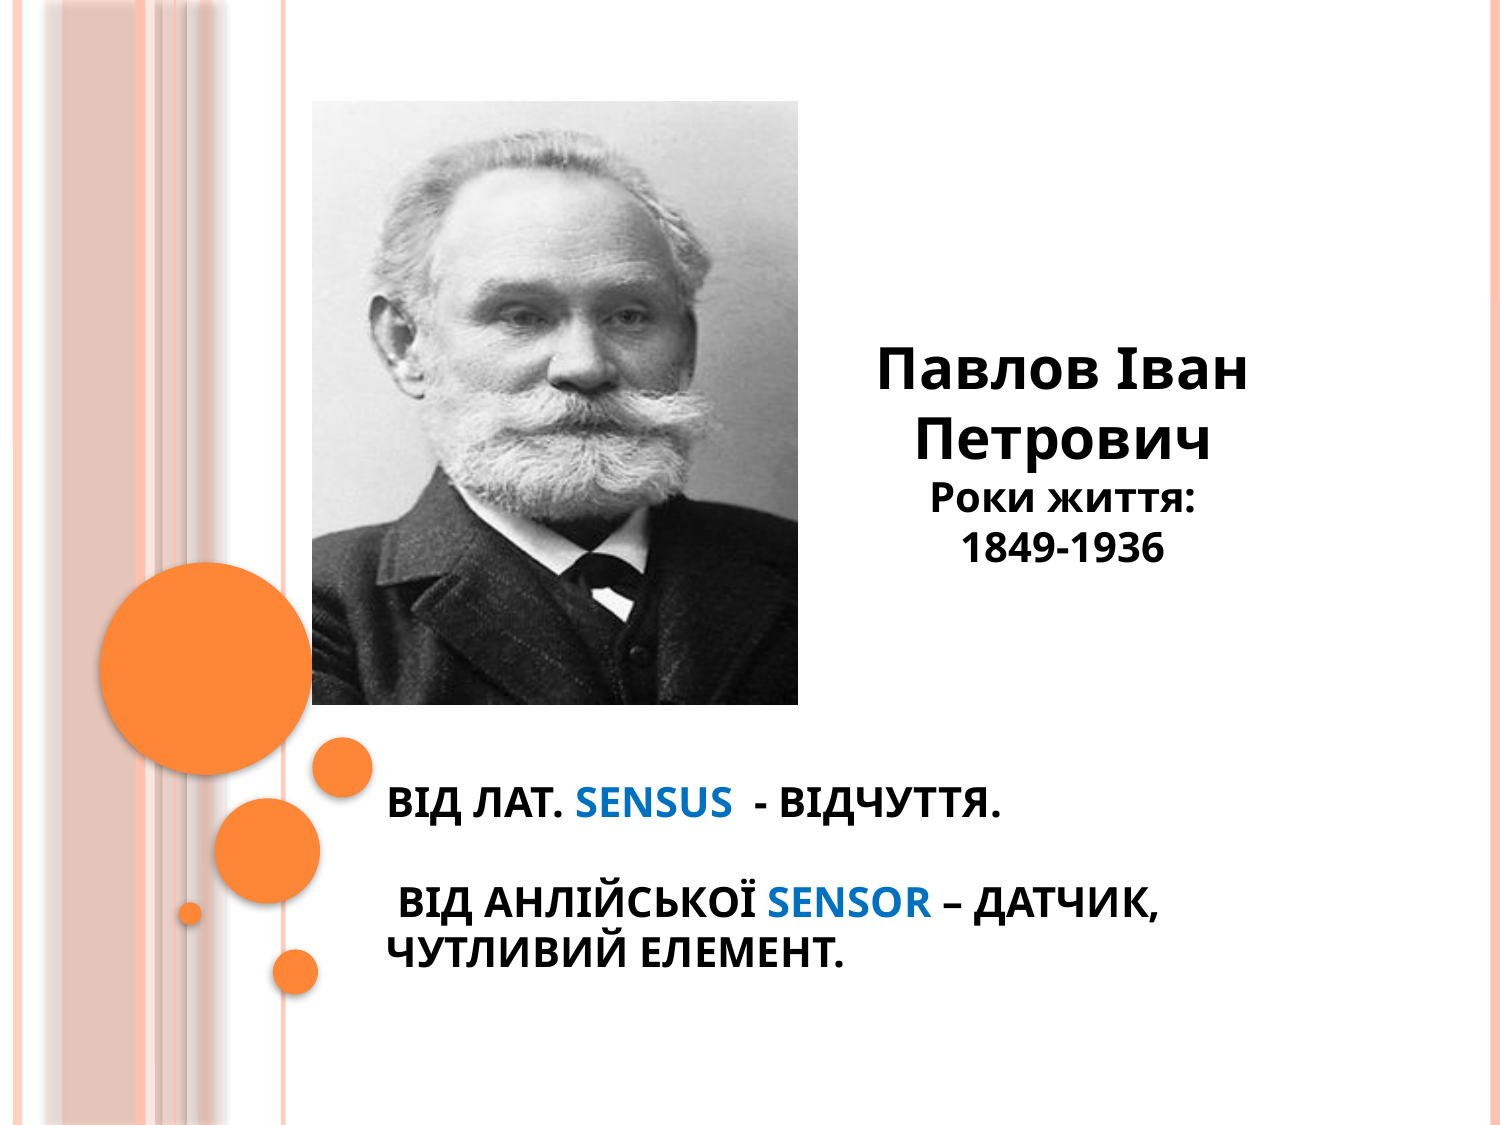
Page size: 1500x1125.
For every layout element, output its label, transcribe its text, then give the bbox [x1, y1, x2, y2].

text_box Павлов Іван Петрович Роки життя: 1849-1936 [804, 113, 1329, 579]
title Від лат. sensus - відчуття. Від анлійської sensor – датчик, чутливий елемент. [371, 716, 1329, 1024]
picture [312, 101, 798, 705]
